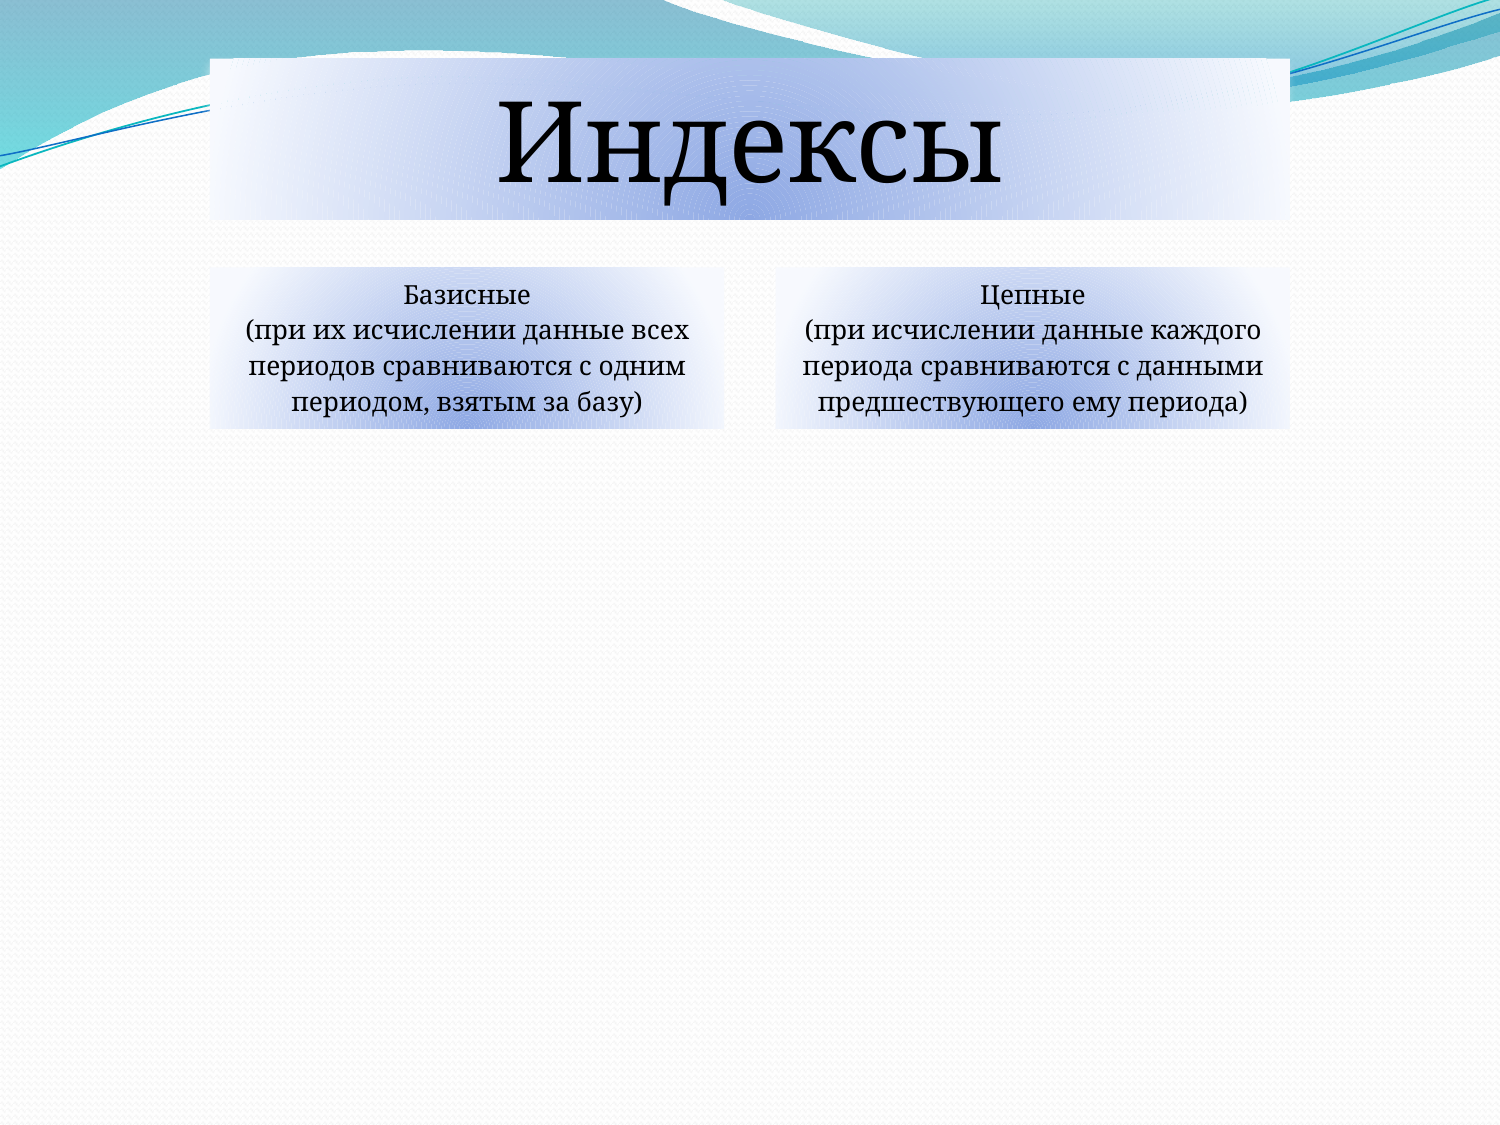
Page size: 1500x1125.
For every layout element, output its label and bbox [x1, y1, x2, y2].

list [74, 58, 1426, 1055]
